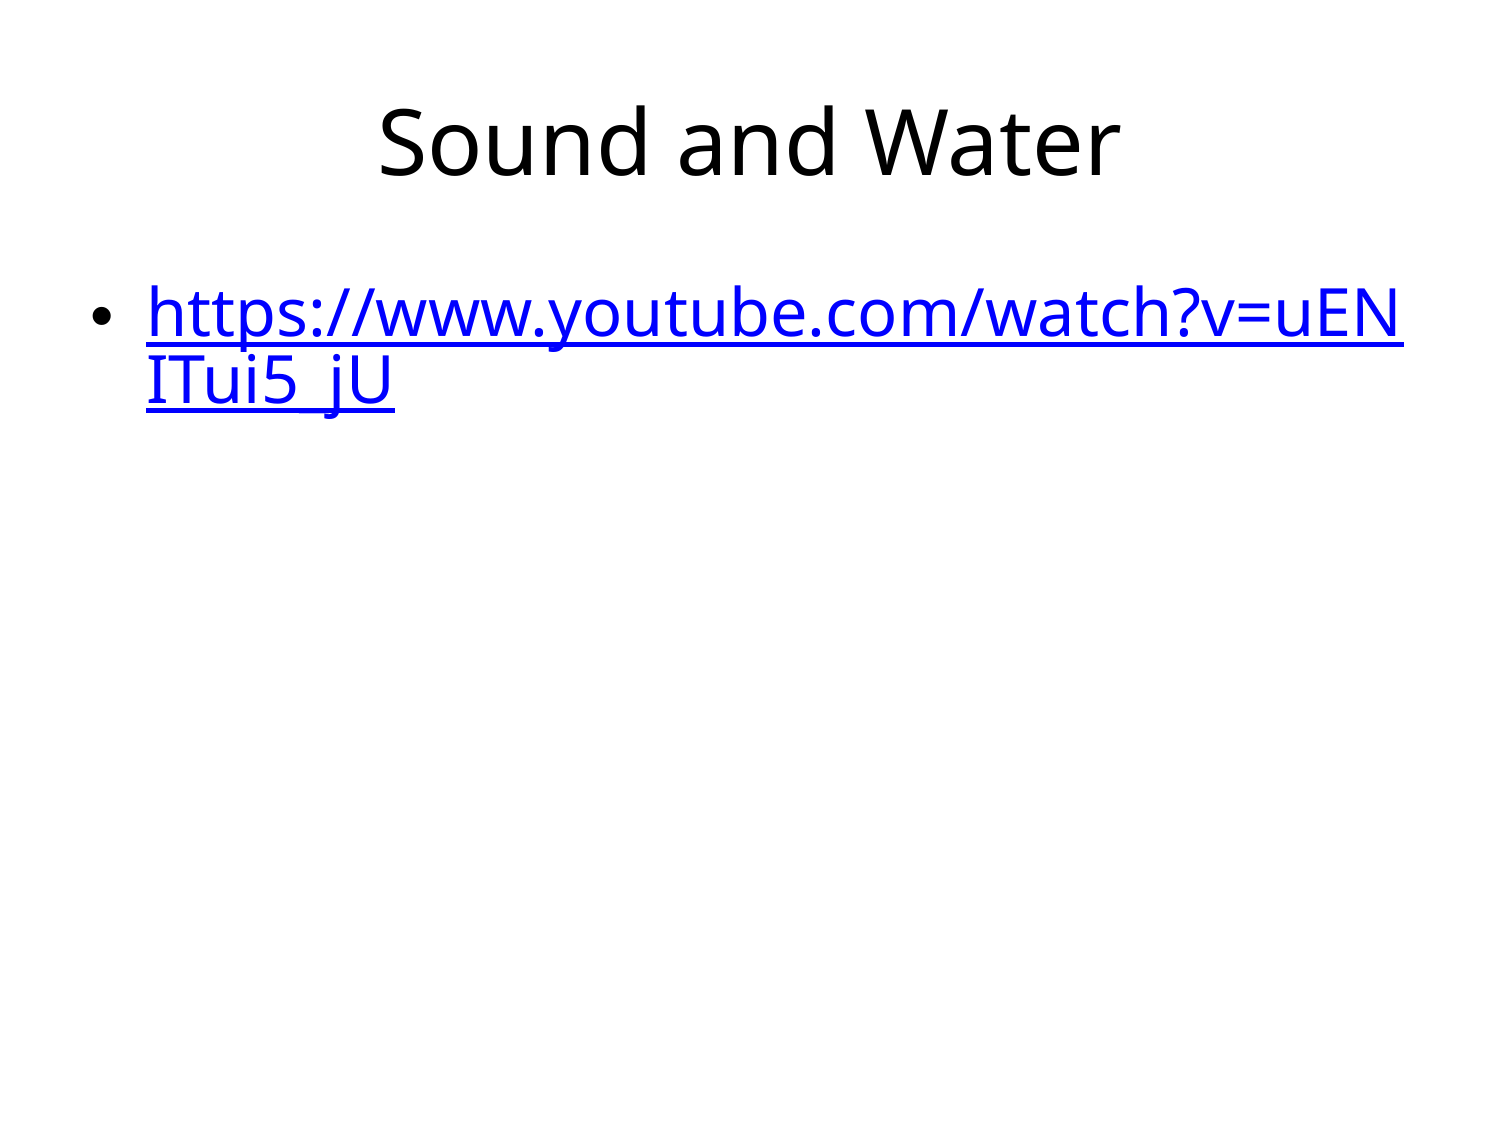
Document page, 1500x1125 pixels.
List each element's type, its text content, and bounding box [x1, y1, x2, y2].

title Sound and Water [75, 45, 1425, 233]
list https://www.youtube.com/watch?v=uENITui5_jU [75, 262, 1425, 1005]
